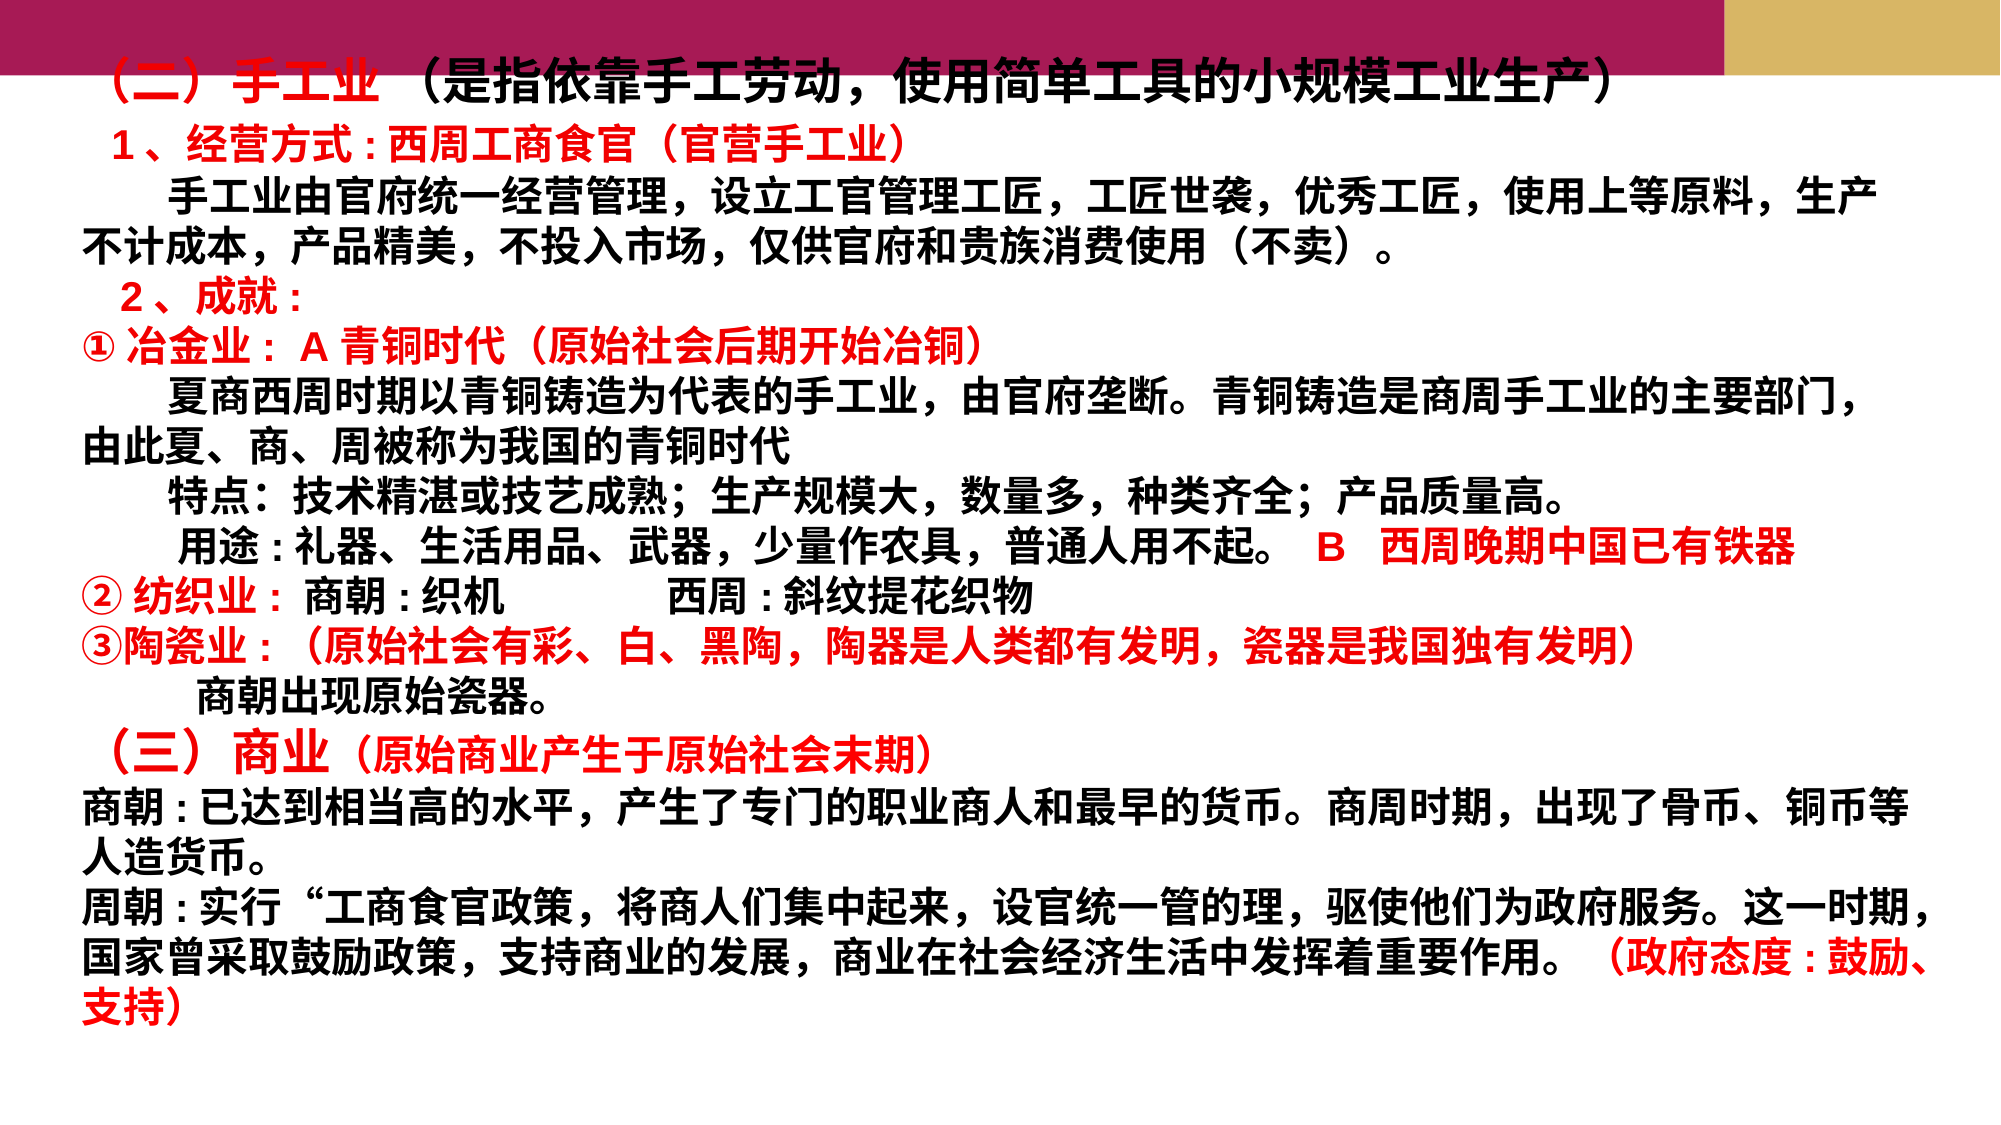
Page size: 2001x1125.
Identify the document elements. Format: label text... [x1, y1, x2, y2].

text_box （二）手工业 （是指依靠手工劳动，使用简单工具的小规模工业生产） 1、经营方式:西周工商食官（官营手工业） 手工业由官府统一经营管理，设立工官管理工匠，工匠世袭，优秀工匠，使用上等原料，生产不计成本，产品精美，不投入市场，仅供官府和贵族消费使用（不卖）。 2、成就: ①冶金业: A青铜时代（原始社会后期开始冶铜） 夏商西周时期以青铜铸造为代表的手工业，由官府垄断。青铜铸造是商周手工业的主要部门，由此夏、商、周被称为我国的青铜时代 特点：技术精湛或技艺成熟；生产规模大，数量多，种类齐全；产品质量高。 用途:礼器、生活用品、武器，少量作农具，普通人用不起。 B 西周晚期中国已有铁器 ②纺织业: 商朝:织机 西周:斜纹提花织物 ③陶瓷业:（原始社会有彩、白、黑陶，陶器是人类都有发明，瓷器是我国独有发明） 商朝出现原始瓷器。 （三）商业（原始商业产生于原始社会末期） 商朝:已达到相当高的水平，产生了专门的职业商人和最早的货币。商周时期，出现了骨币、铜币等人造货币。 周朝:实行“工商食官政策，将商人们集中起来，设官统一管的理，驱使他们为政府服务。这一时期，国家曾采取鼓励政策，支持商业的发展，商业在社会经济生活中发挥着重要作用。（政府态度:鼓励、支持） [66, 42, 1934, 1038]
